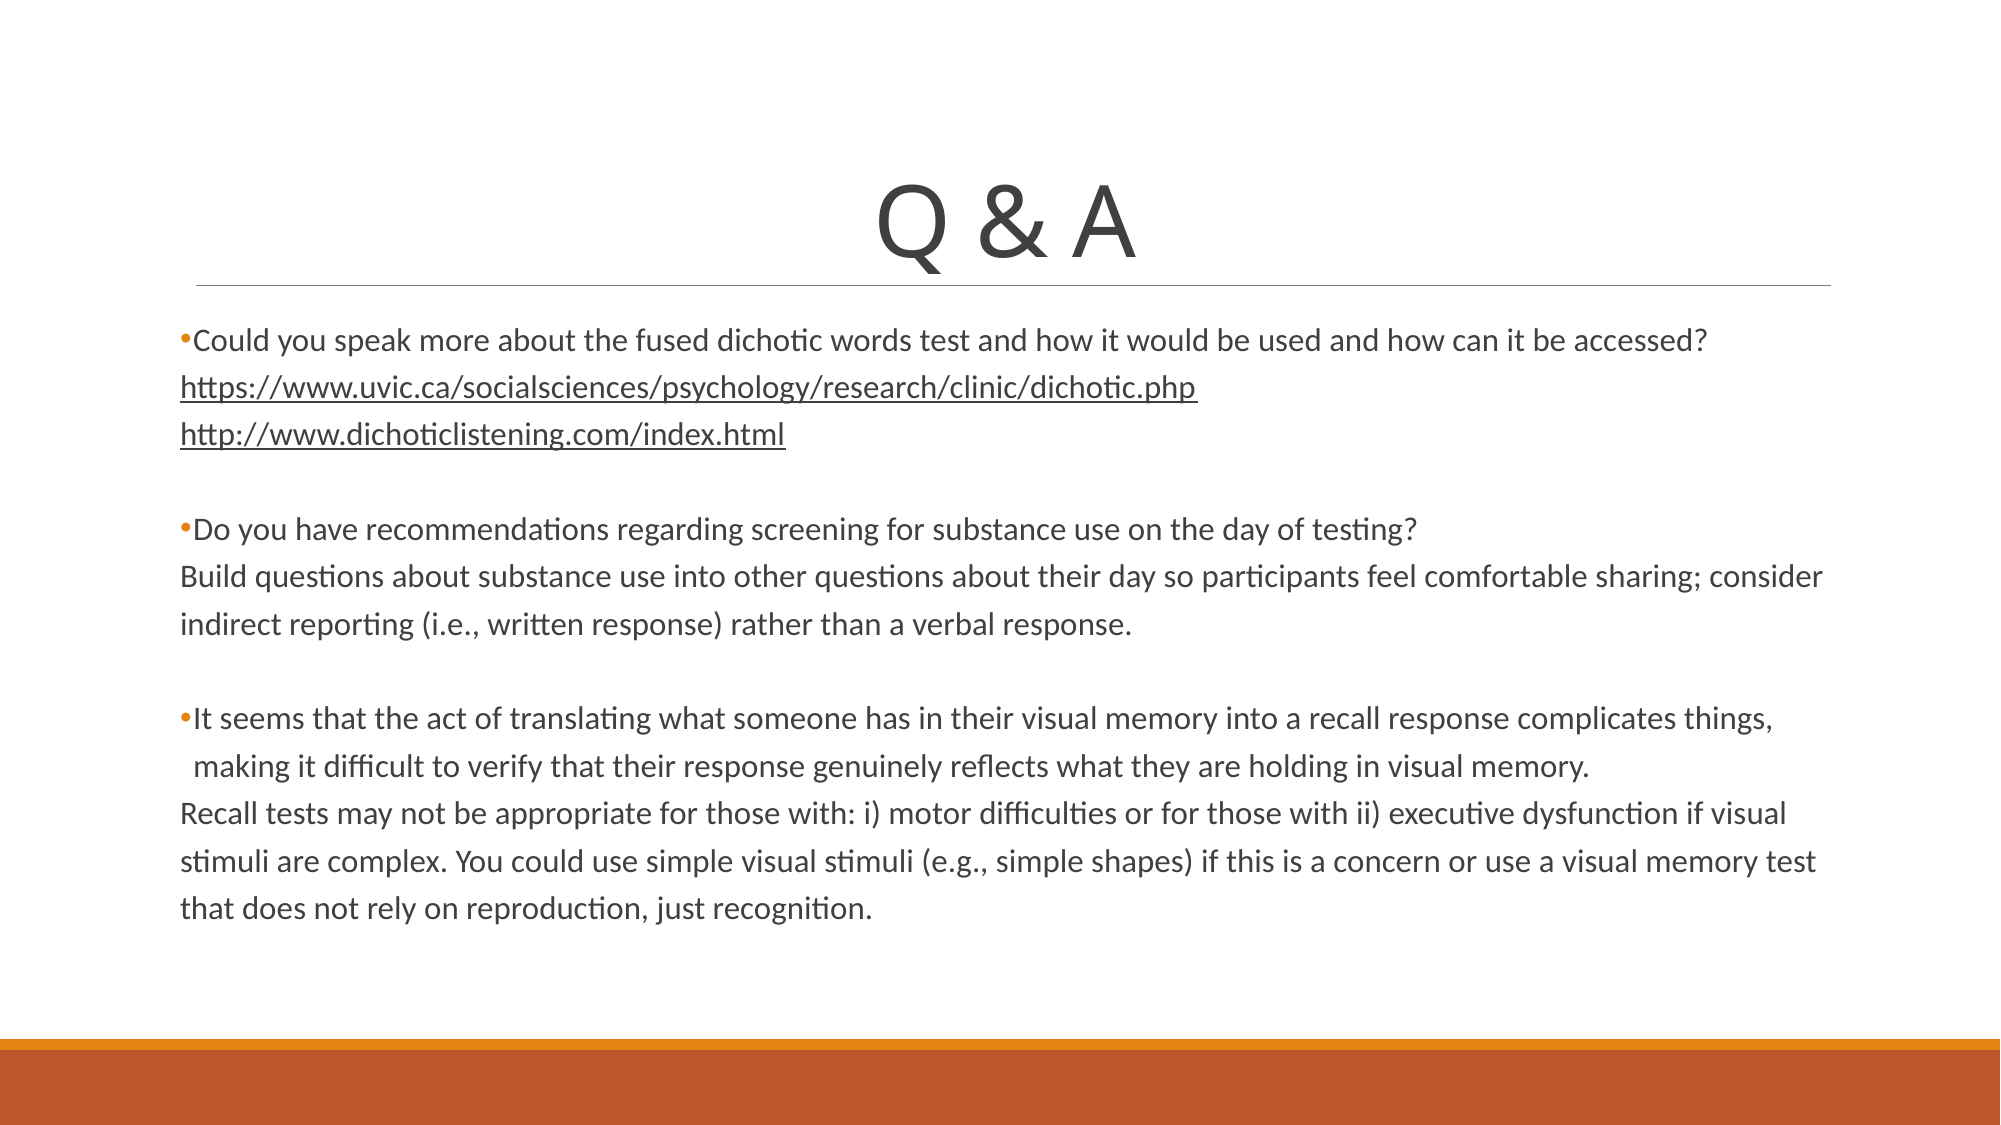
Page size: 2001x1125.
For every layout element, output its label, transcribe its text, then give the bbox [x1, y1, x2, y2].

title Q & A [180, 47, 1830, 285]
list Could you speak more about the fused dichotic words test and how it would be used and how can it be accessed? https://www.uvic.ca/socialsciences/psychology/research/clinic/dichotic.php http://www.dichoticlistening.com/index.html Do you have recommendations regarding screening for substance use on the day of testing? Build questions about substance use into other questions about their day so participants feel comfortable sharing; consider indirect reporting (i.e., written response) rather than a verbal response. It seems that the act of translating what someone has in their visual memory into a recall response complicates things, making it difficult to verify that their response genuinely reflects what they are holding in visual memory. Recall tests may not be appropriate for those with: i) motor difficulties or for those with ii) executive dysfunction if visual stimuli are complex. You could use simple visual stimuli (e.g., simple shapes) if this is a concern or use a visual memory test that does not rely on reproduction, just recognition. [180, 302, 1830, 963]
